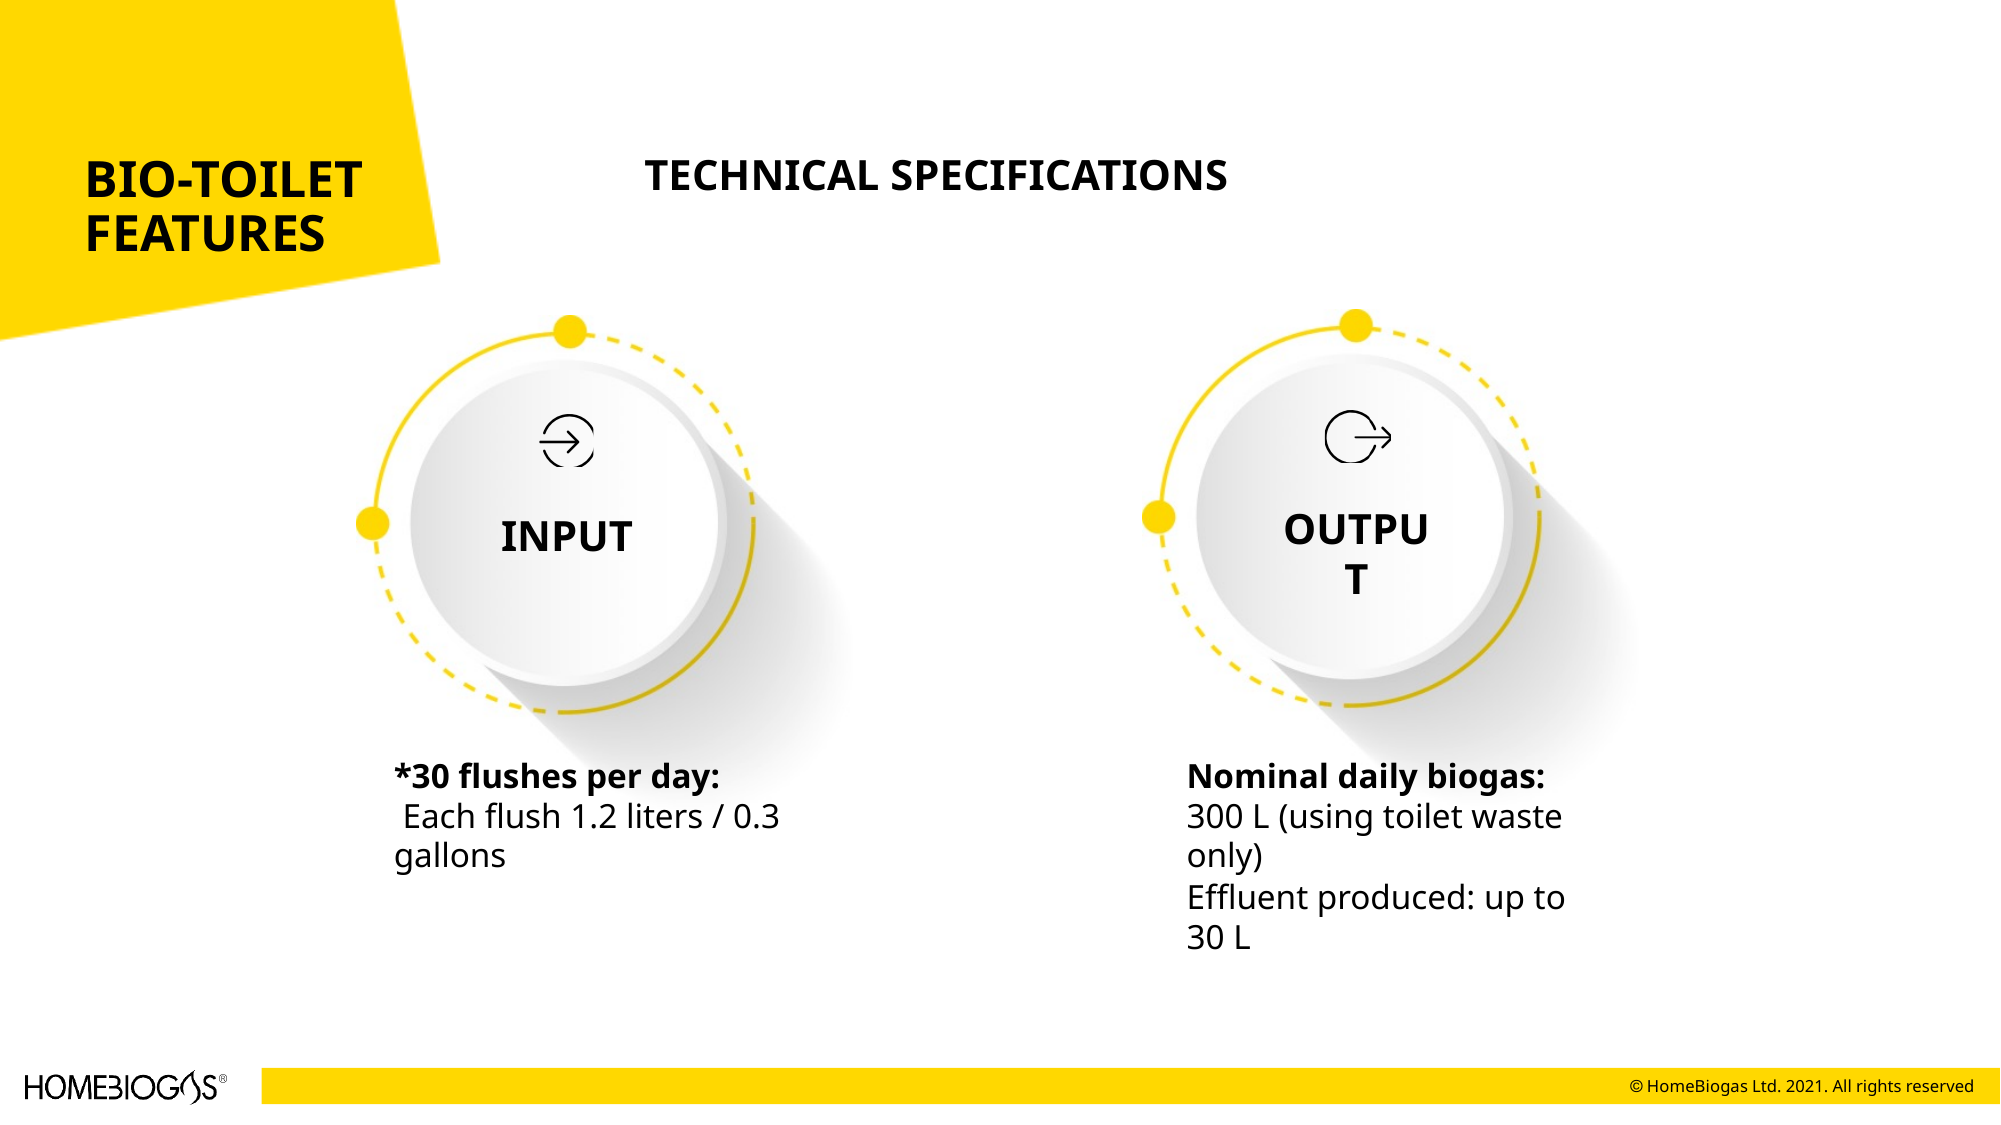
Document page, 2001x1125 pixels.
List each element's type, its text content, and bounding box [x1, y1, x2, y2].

text_box Effluent produced: up to 30 L [1171, 882, 1591, 964]
text_box Nominal daily biogas: 300 L (using toilet waste only) [1171, 824, 1591, 882]
text_box  HomeBiogas Ltd. 2021. All rights reserved [1622, 1068, 1986, 1104]
picture [0, 0, 871, 830]
picture [1141, 308, 1657, 824]
text_box *30 flushes per day: Each flush 1.2 liters / 0.3 gallons [378, 830, 816, 882]
text_box [261, 1067, 2000, 1105]
picture [25, 1069, 228, 1105]
text_box TECHNICAL SPECIFICATIONS [636, 141, 1257, 206]
